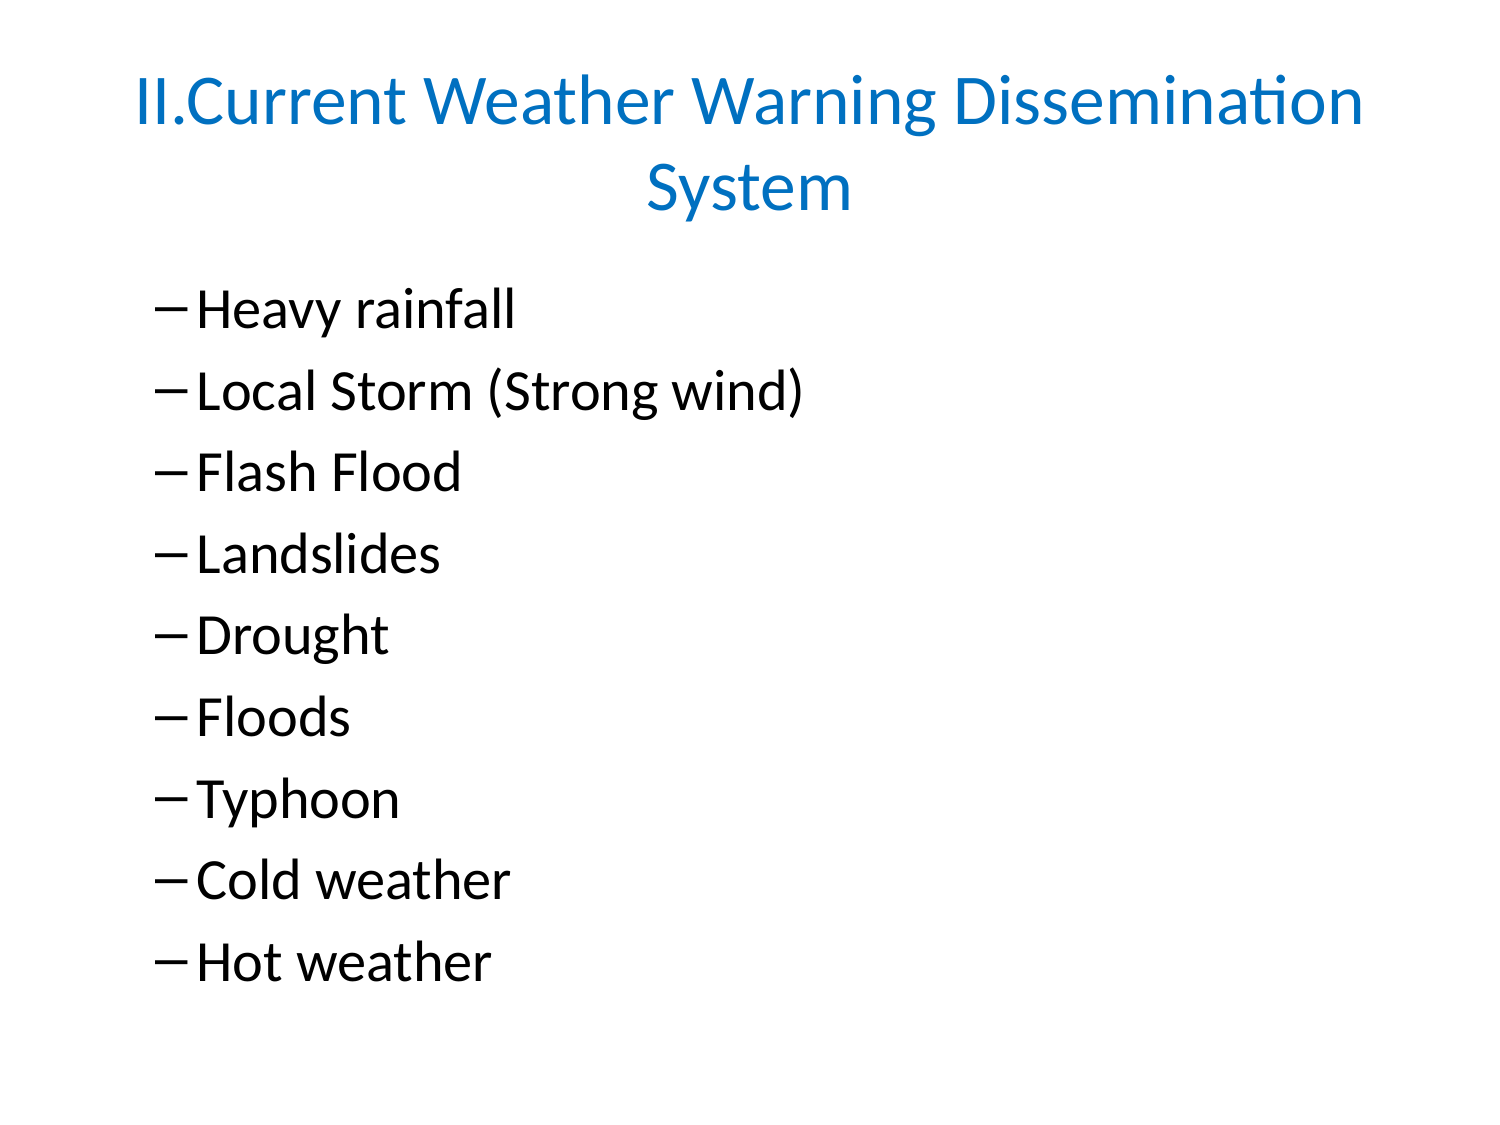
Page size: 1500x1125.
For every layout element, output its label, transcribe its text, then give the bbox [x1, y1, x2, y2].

title II.Current Weather Warning Dissemination System [75, 45, 1425, 233]
list Heavy rainfall Local Storm (Strong wind) Flash Flood Landslides Drought Floods Typhoon Cold weather Hot weather [75, 262, 1425, 1005]
